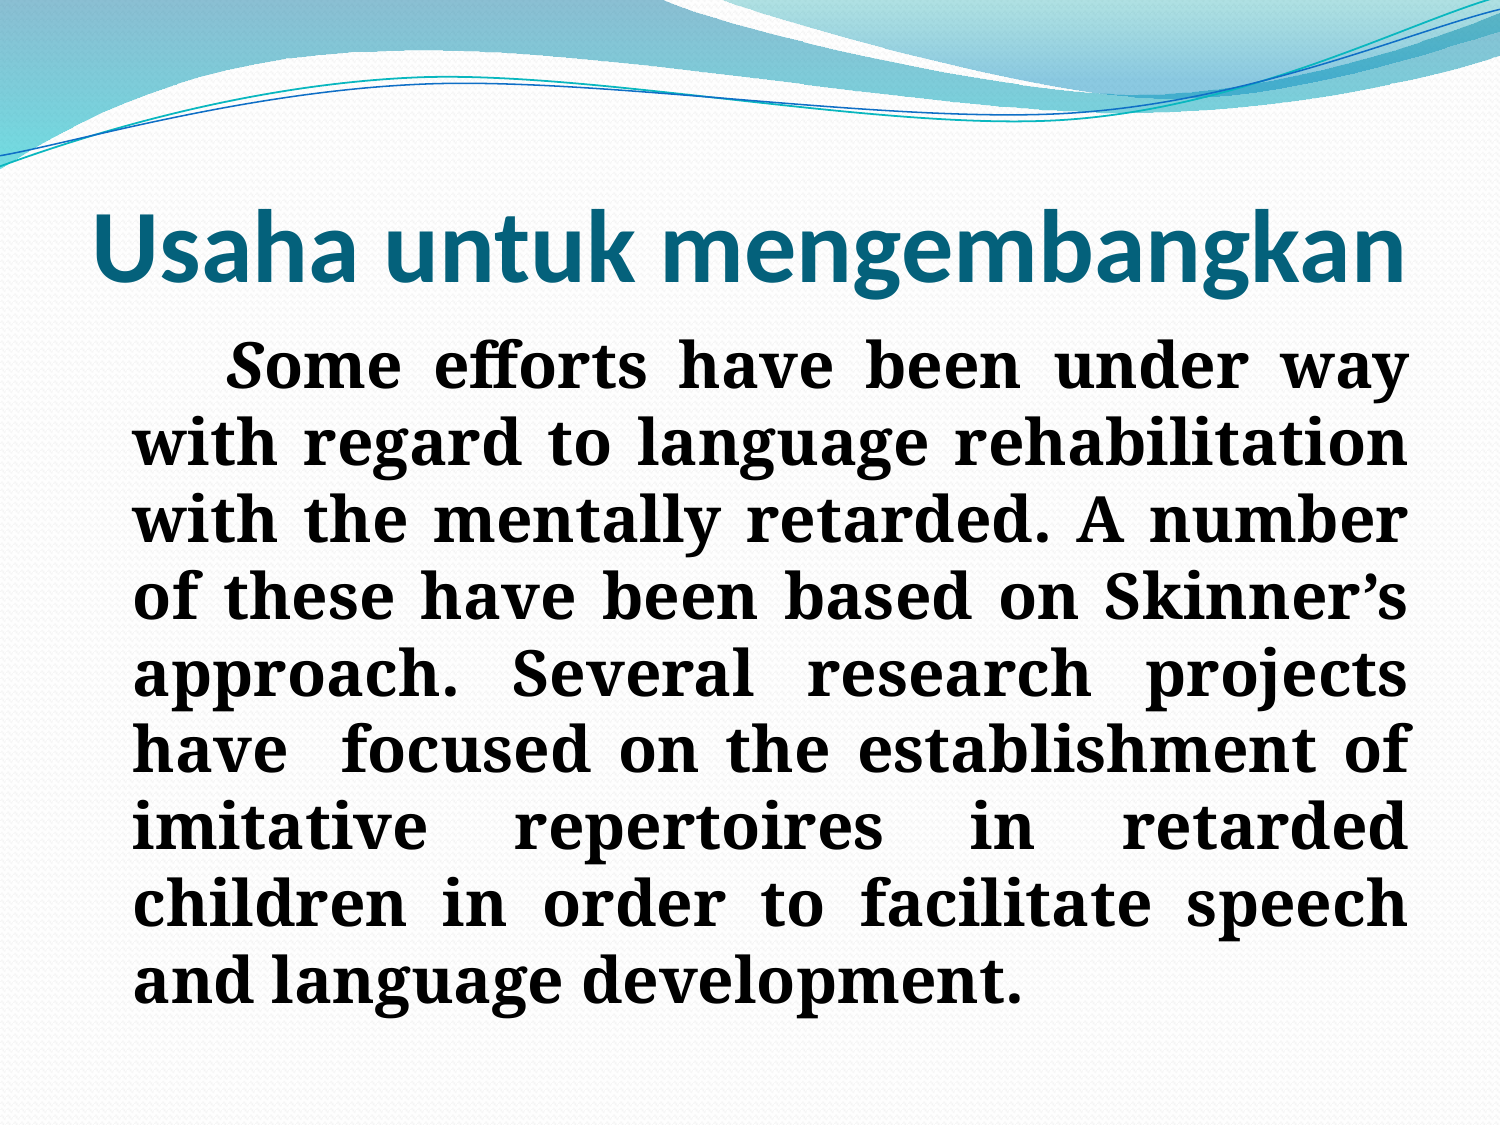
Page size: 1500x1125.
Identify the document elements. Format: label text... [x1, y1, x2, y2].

list Some efforts have been under way with regard to language rehabilitation with the mentally retarded. A number of these have been based on Skinner’s approach. Several research projects have focused on the establishment of imitative repertoires in retarded children in order to facilitate speech and language development. [75, 317, 1425, 1038]
title Usaha untuk mengembangkan [75, 115, 1425, 303]
